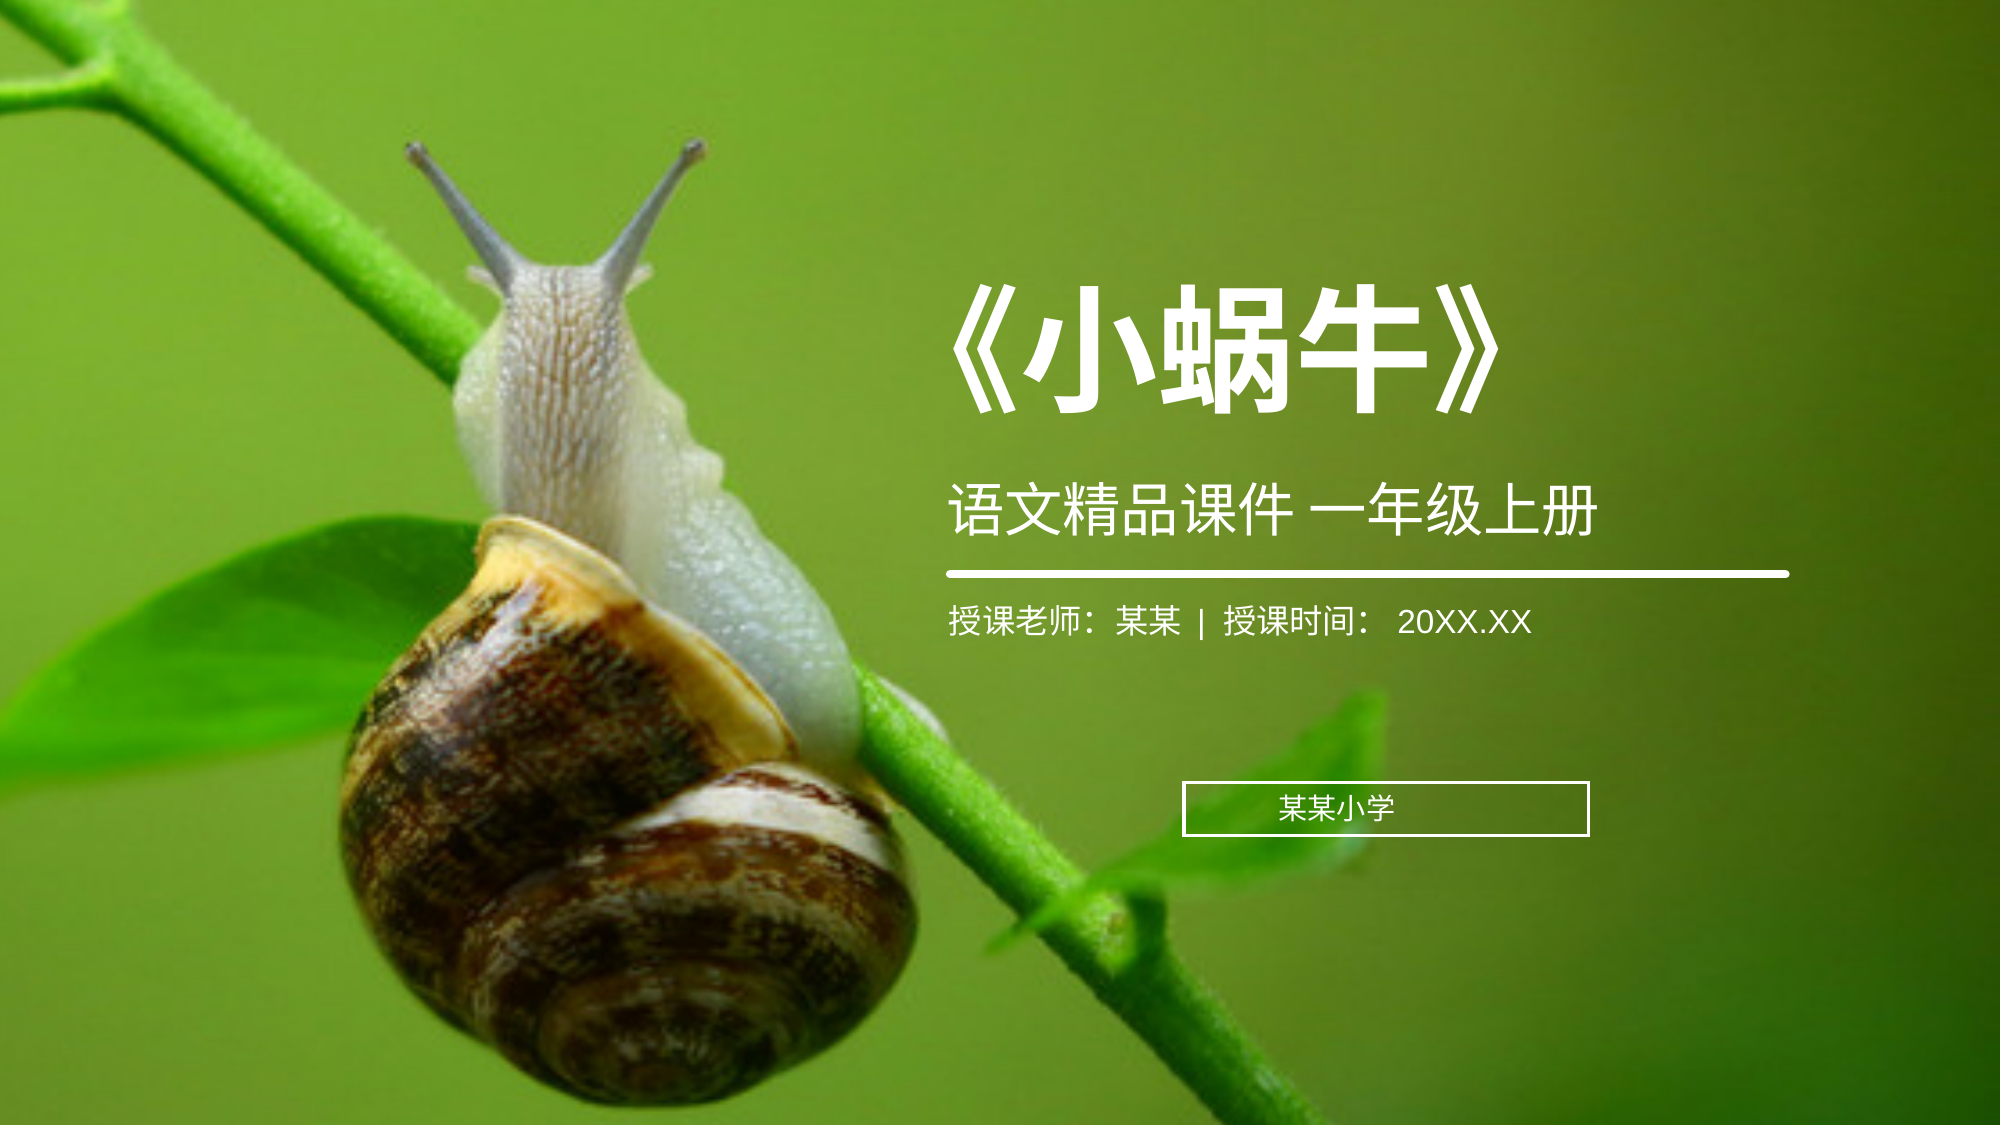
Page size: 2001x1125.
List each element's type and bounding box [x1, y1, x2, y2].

picture [0, 0, 2000, 1125]
text_box [1183, 782, 1589, 836]
text_box [867, 256, 1905, 649]
